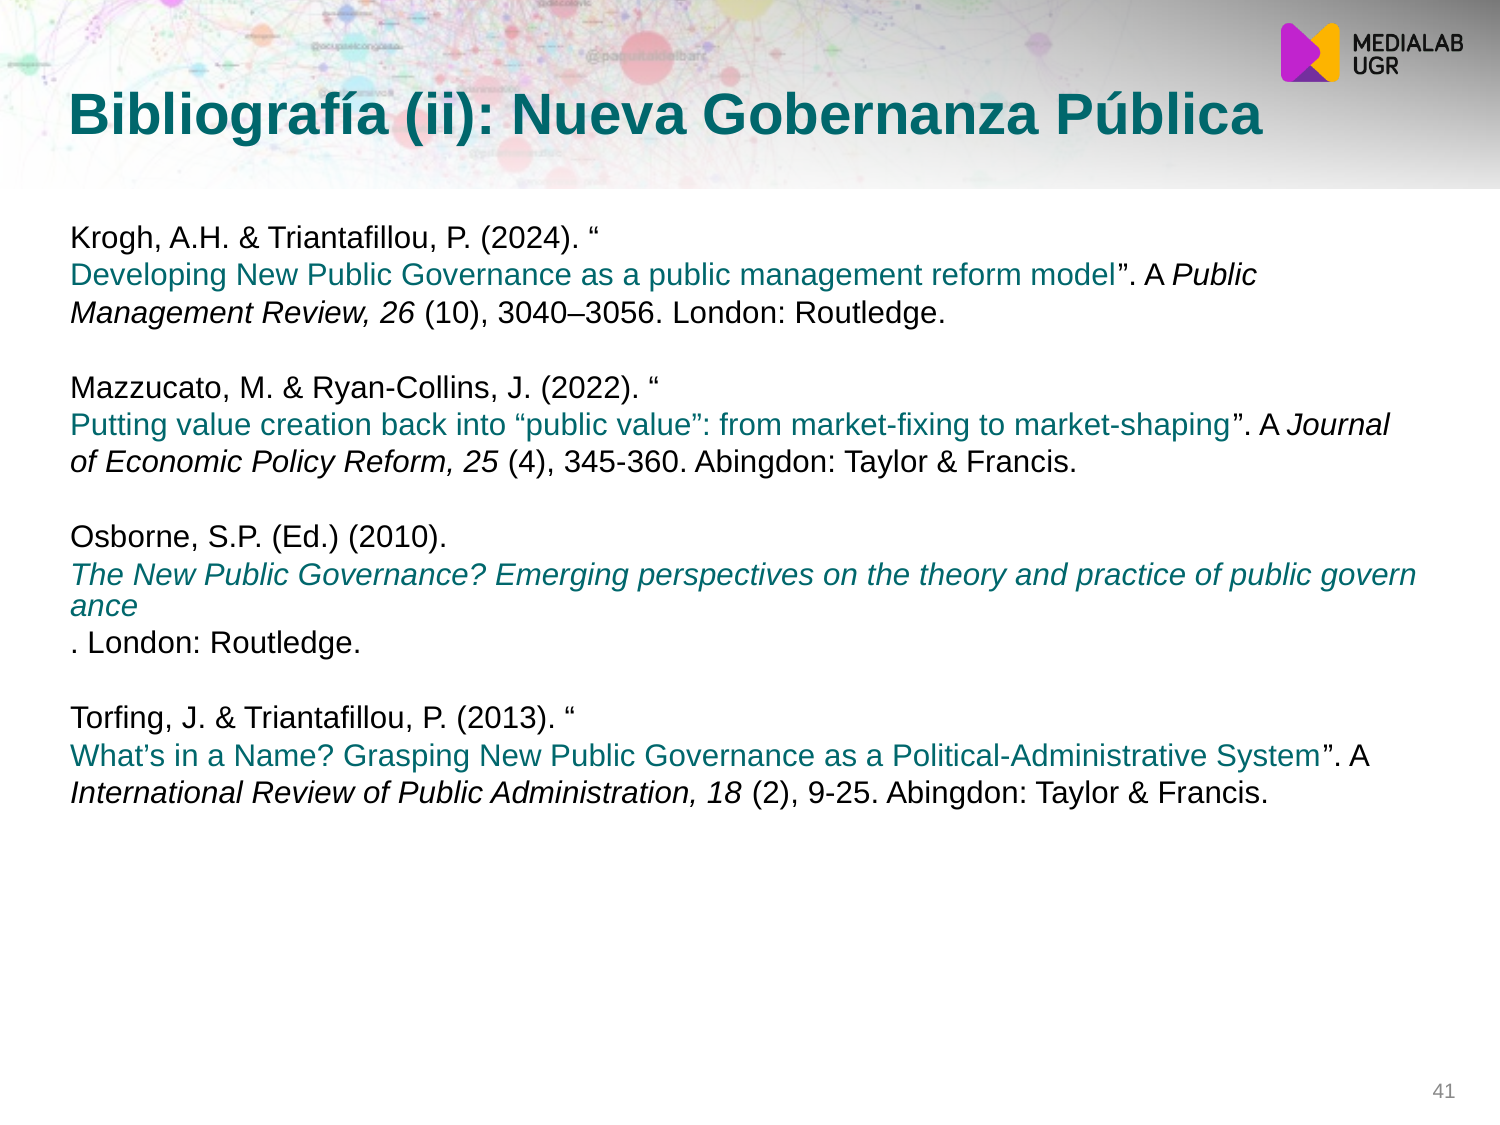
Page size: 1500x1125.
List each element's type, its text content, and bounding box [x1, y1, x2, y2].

title Bibliografía (ii): Nueva Gobernanza Pública [53, 68, 1436, 161]
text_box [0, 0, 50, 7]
picture [1281, 22, 1463, 82]
subtitle Krogh, A.H. & Triantafillou, P. (2024). “Developing New Public Governance as a public management reform model”. A Public Management Review, 26 (10), 3040–3056. London: Routledge. Mazzucato, M. & Ryan-Collins, J. (2022). “Putting value creation back into “public value”: from market-fixing to market-shaping”. A Journal of Economic Policy Reform, 25 (4), 345-360. Abingdon: Taylor & Francis. Osborne, S.P. (Ed.) (2010). The New Public Governance? Emerging perspectives on the theory and practice of public governance. London: Routledge. Torfing, J. & Triantafillou, P. (2013). “What’s in a Name? Grasping New Public Governance as a Political-Administrative System”. A International Review of Public Administration, 18 (2), 9-25. Abingdon: Taylor & Francis. [55, 209, 1438, 1059]
